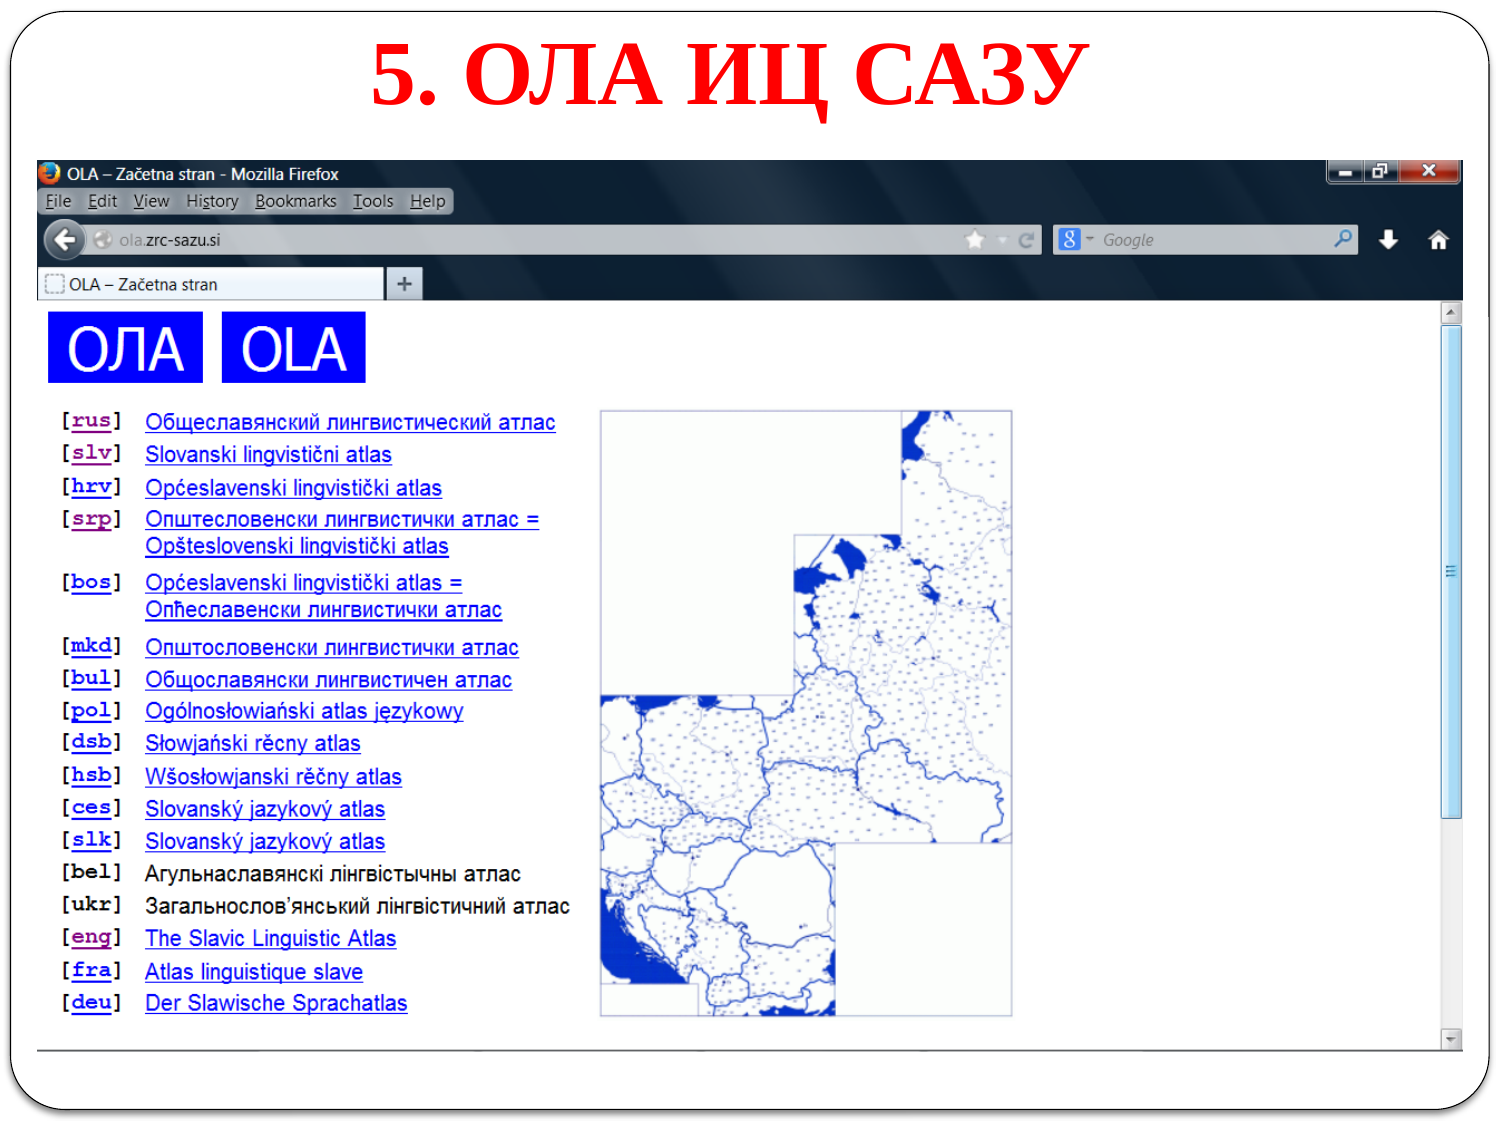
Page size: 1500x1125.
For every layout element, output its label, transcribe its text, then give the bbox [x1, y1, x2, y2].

title 5. ОЛА ИЦ САЗУ [37, 24, 1425, 138]
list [37, 160, 1463, 1052]
